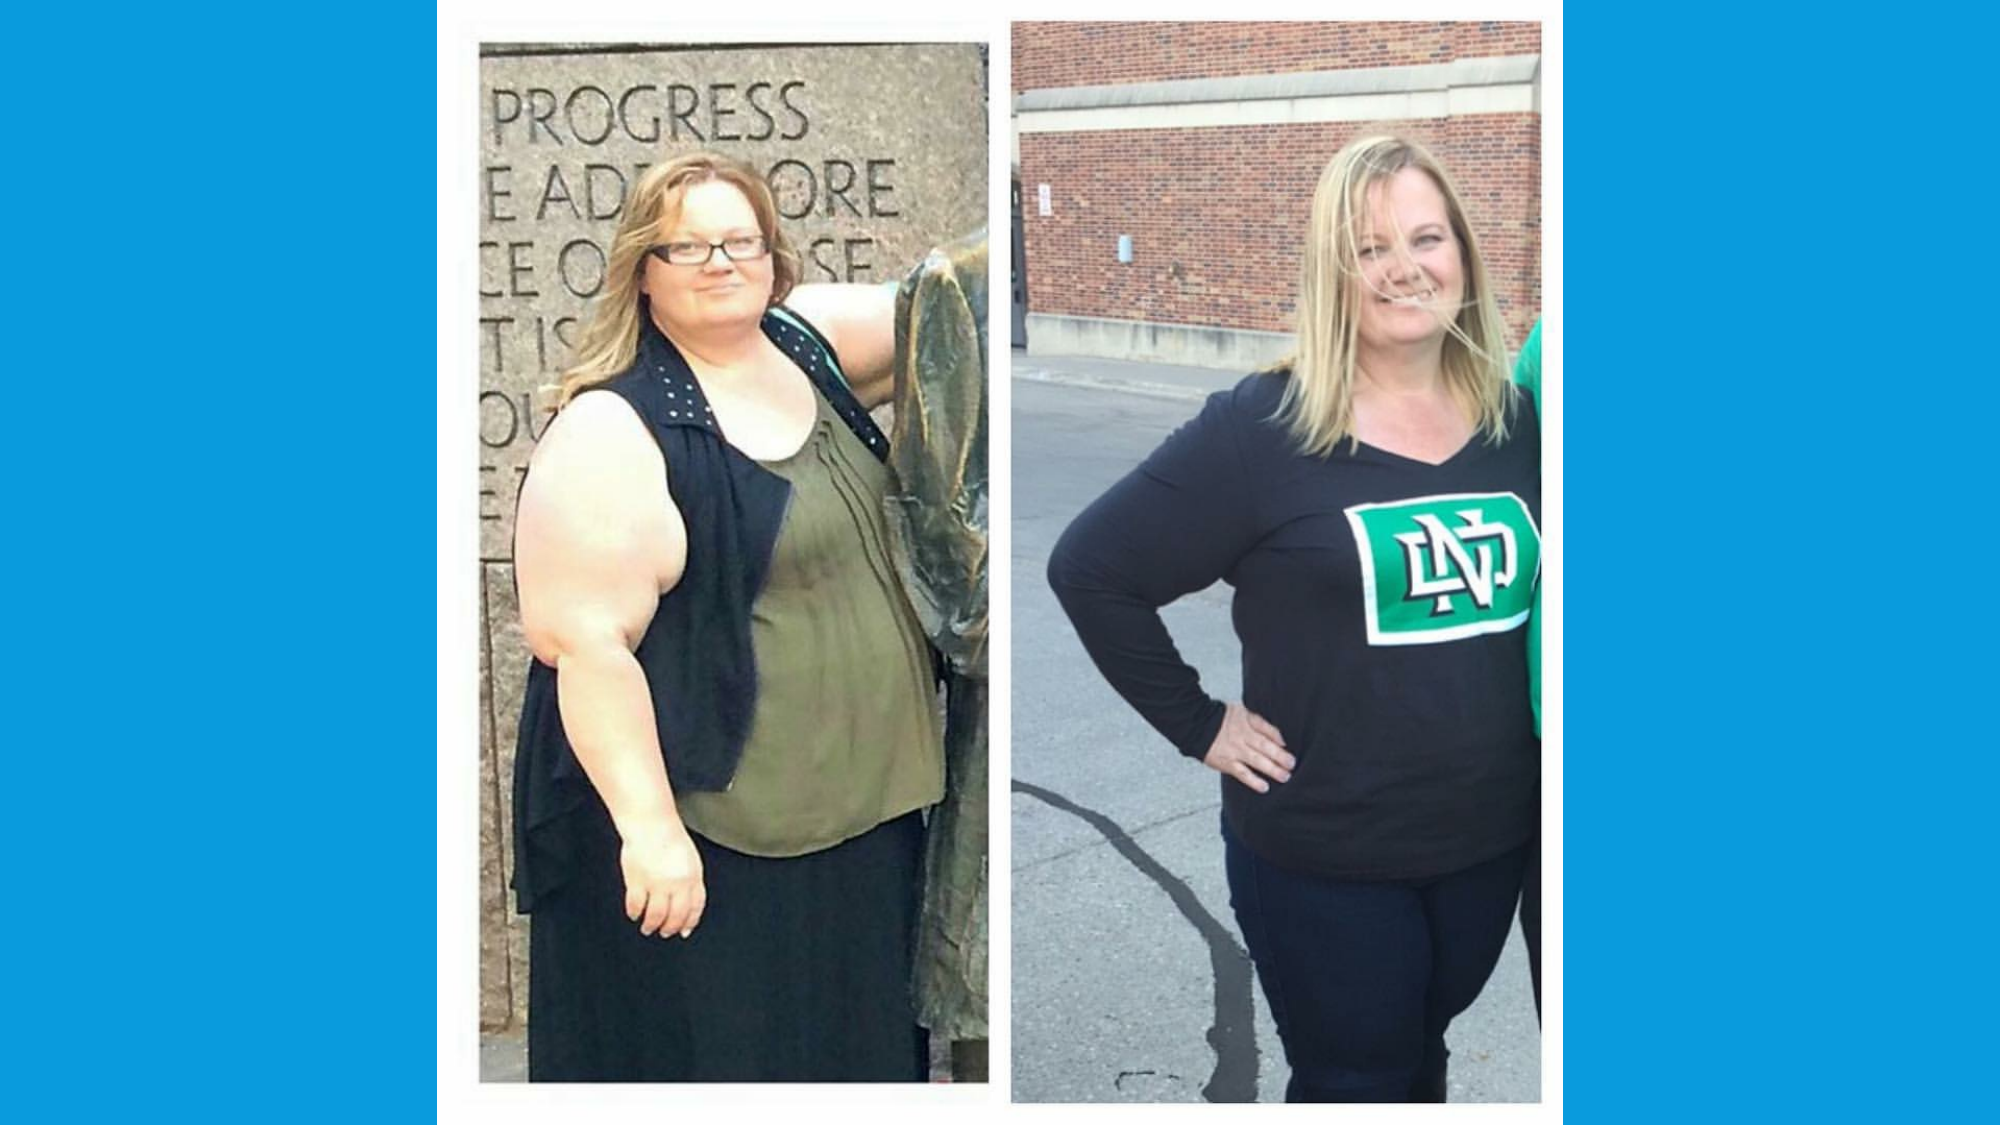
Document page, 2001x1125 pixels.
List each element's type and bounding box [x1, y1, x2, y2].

picture [438, 0, 1562, 1125]
